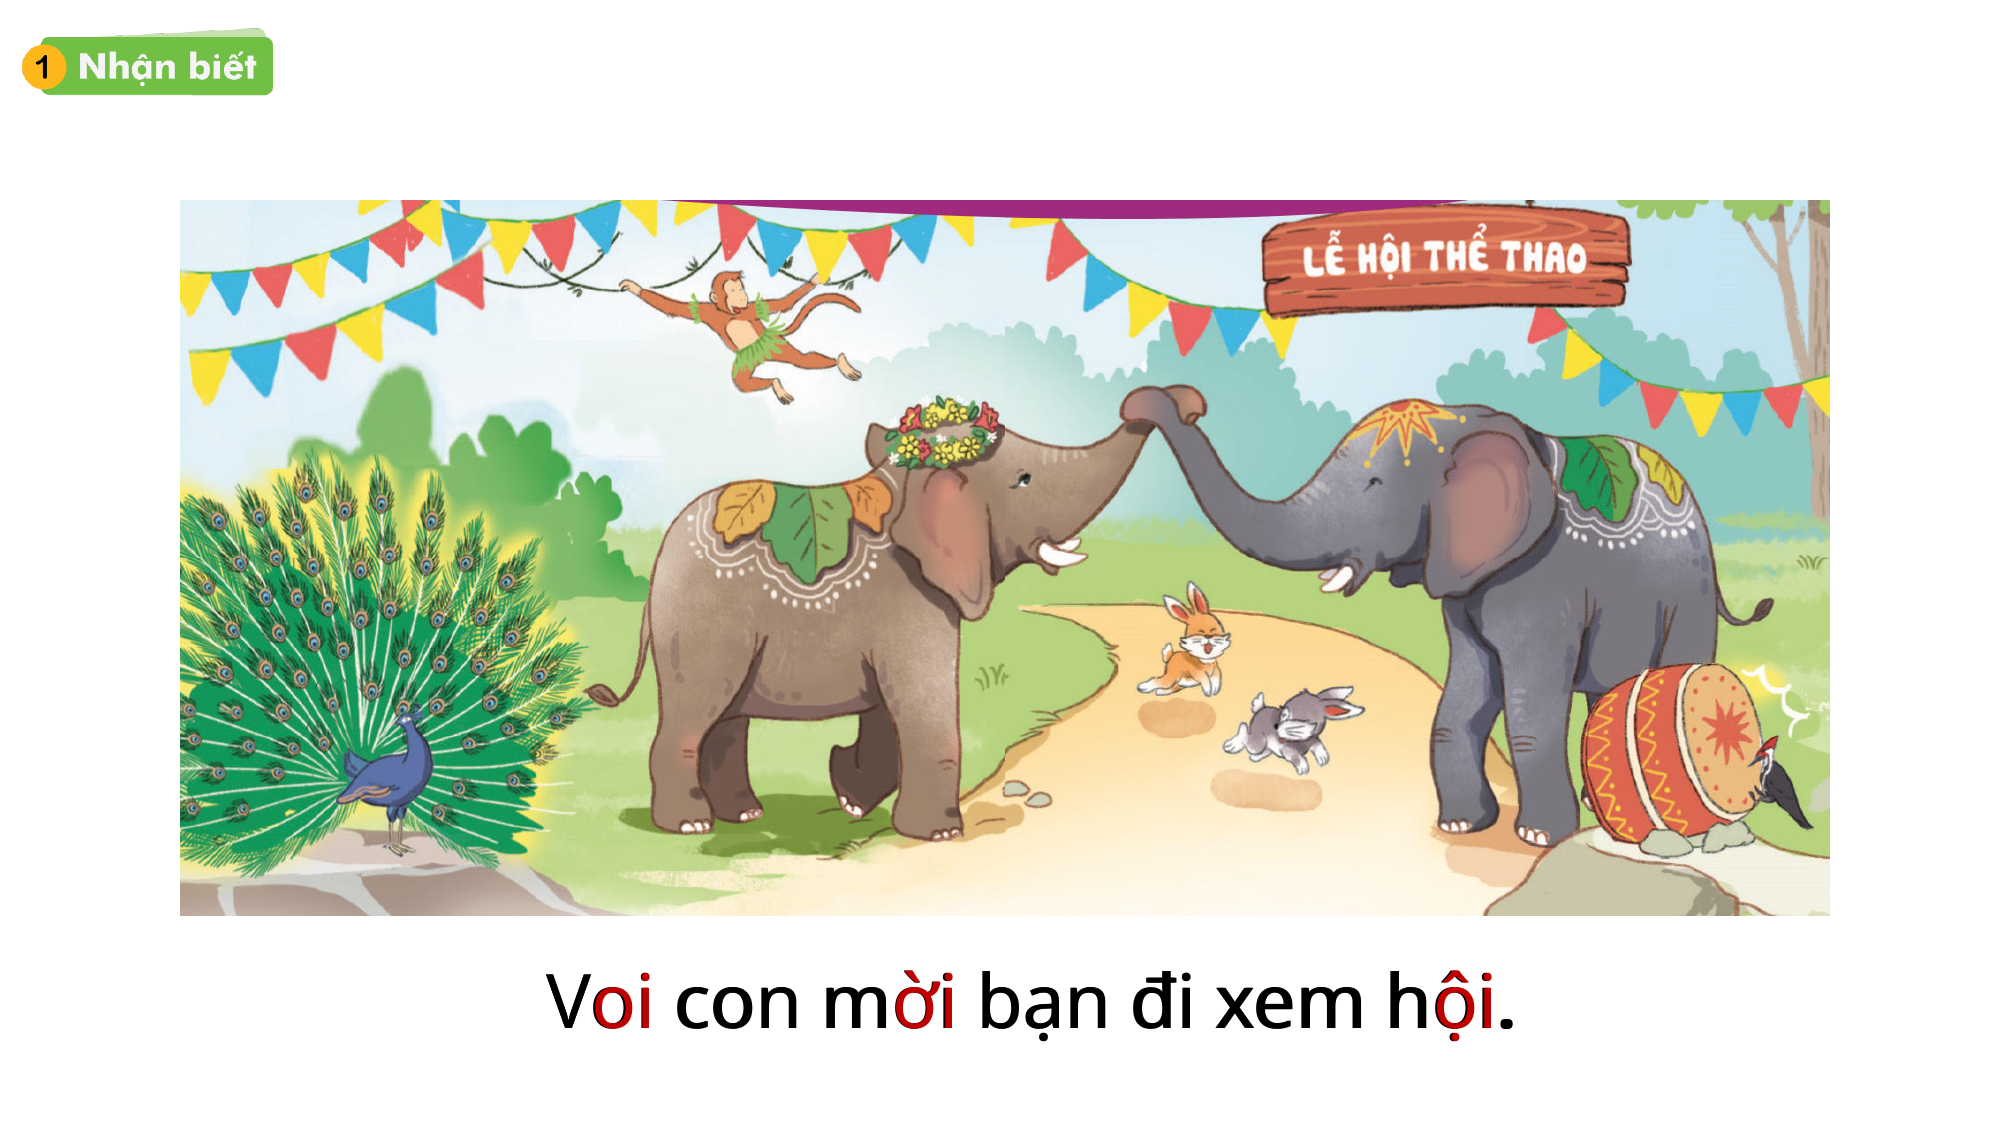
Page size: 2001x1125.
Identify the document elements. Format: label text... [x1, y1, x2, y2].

text_box Voi con mời bạn đi xem hội. [531, 946, 1750, 1051]
picture [12, 24, 279, 103]
picture [179, 200, 1830, 916]
